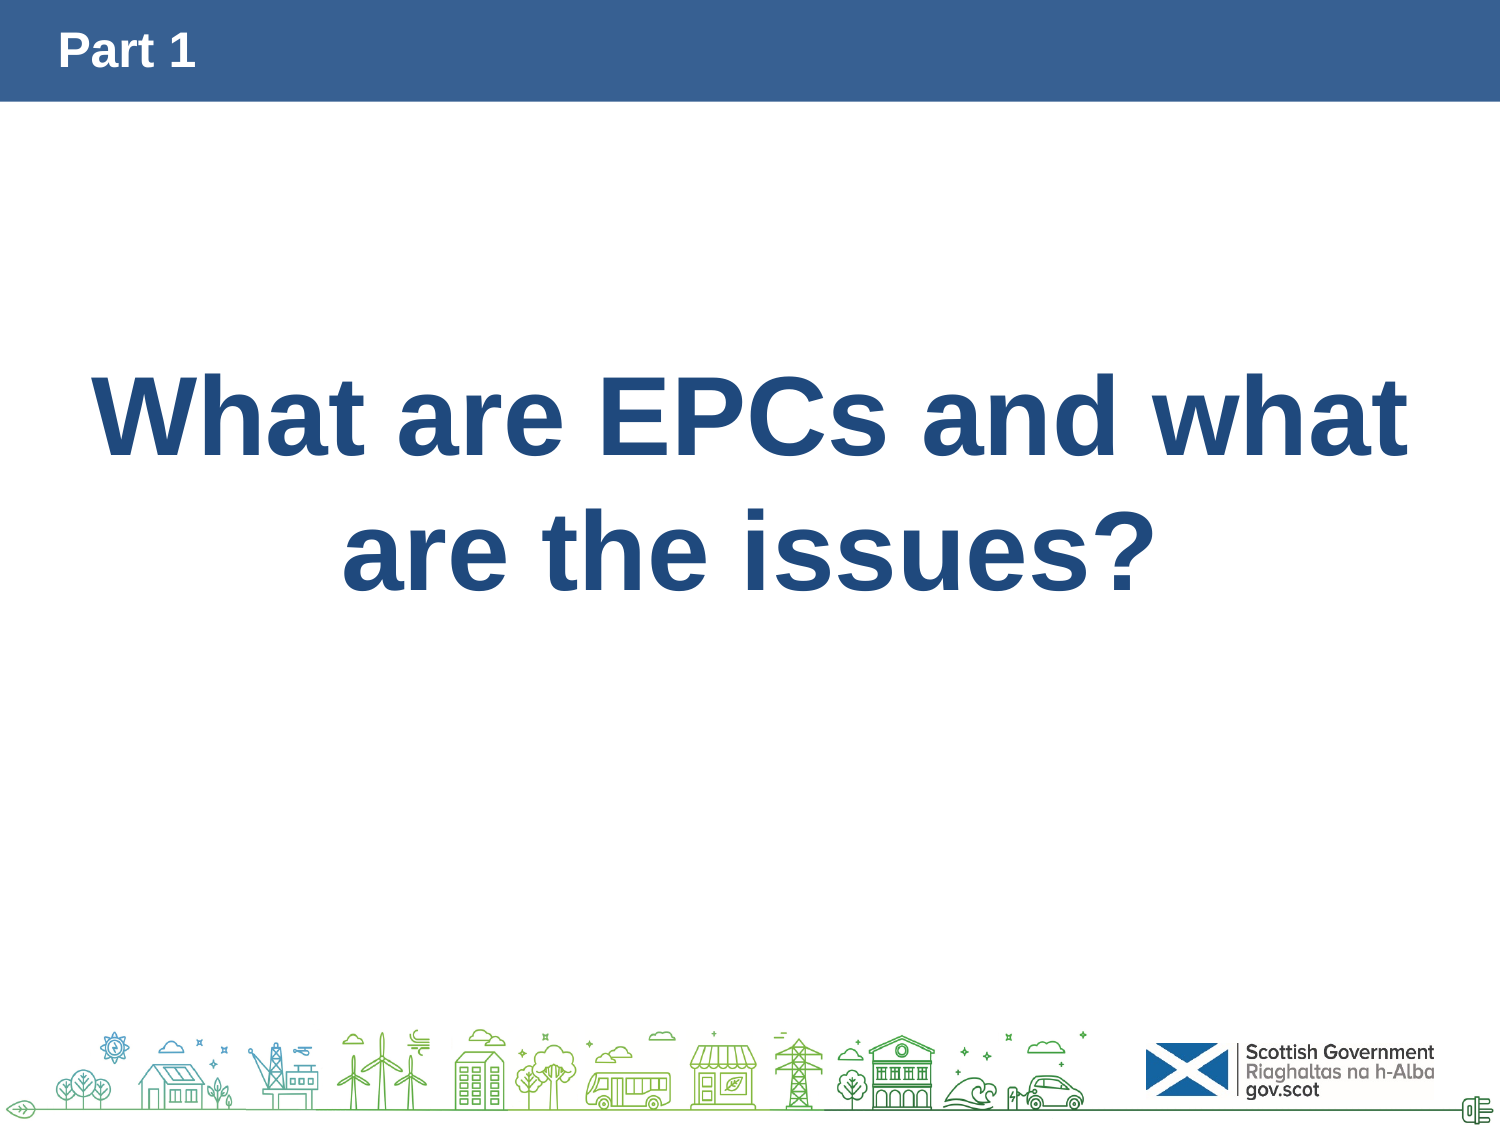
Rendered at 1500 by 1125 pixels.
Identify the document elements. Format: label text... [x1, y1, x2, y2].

list What are EPCs and what are the issues? [41, 252, 1460, 716]
title Part 1 [41, 7, 1460, 88]
picture [0, 1023, 1498, 1125]
